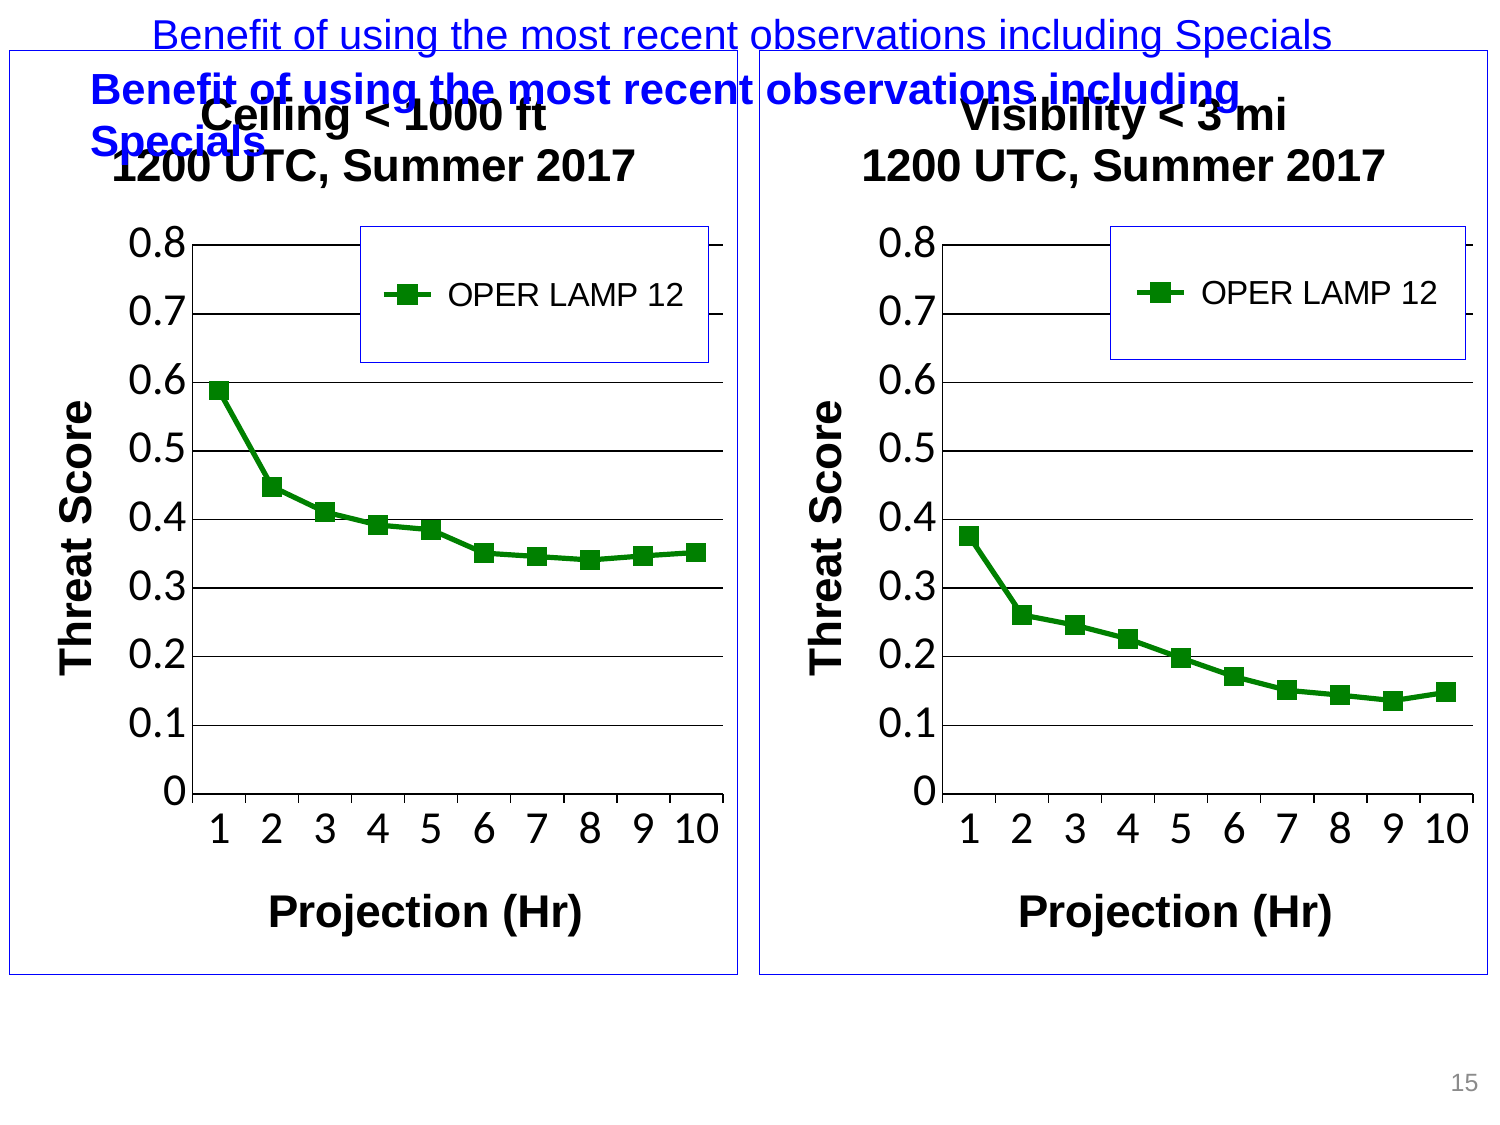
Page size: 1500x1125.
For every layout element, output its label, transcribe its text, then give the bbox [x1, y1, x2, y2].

chart [759, 49, 1488, 976]
chart [9, 49, 738, 976]
text_box Benefit of using the most recent observations including Specials [4, 0, 1480, 54]
slide_number 15 [1403, 1038, 1494, 1125]
title Benefit of using the most recent observations including Specials [75, 45, 1425, 233]
